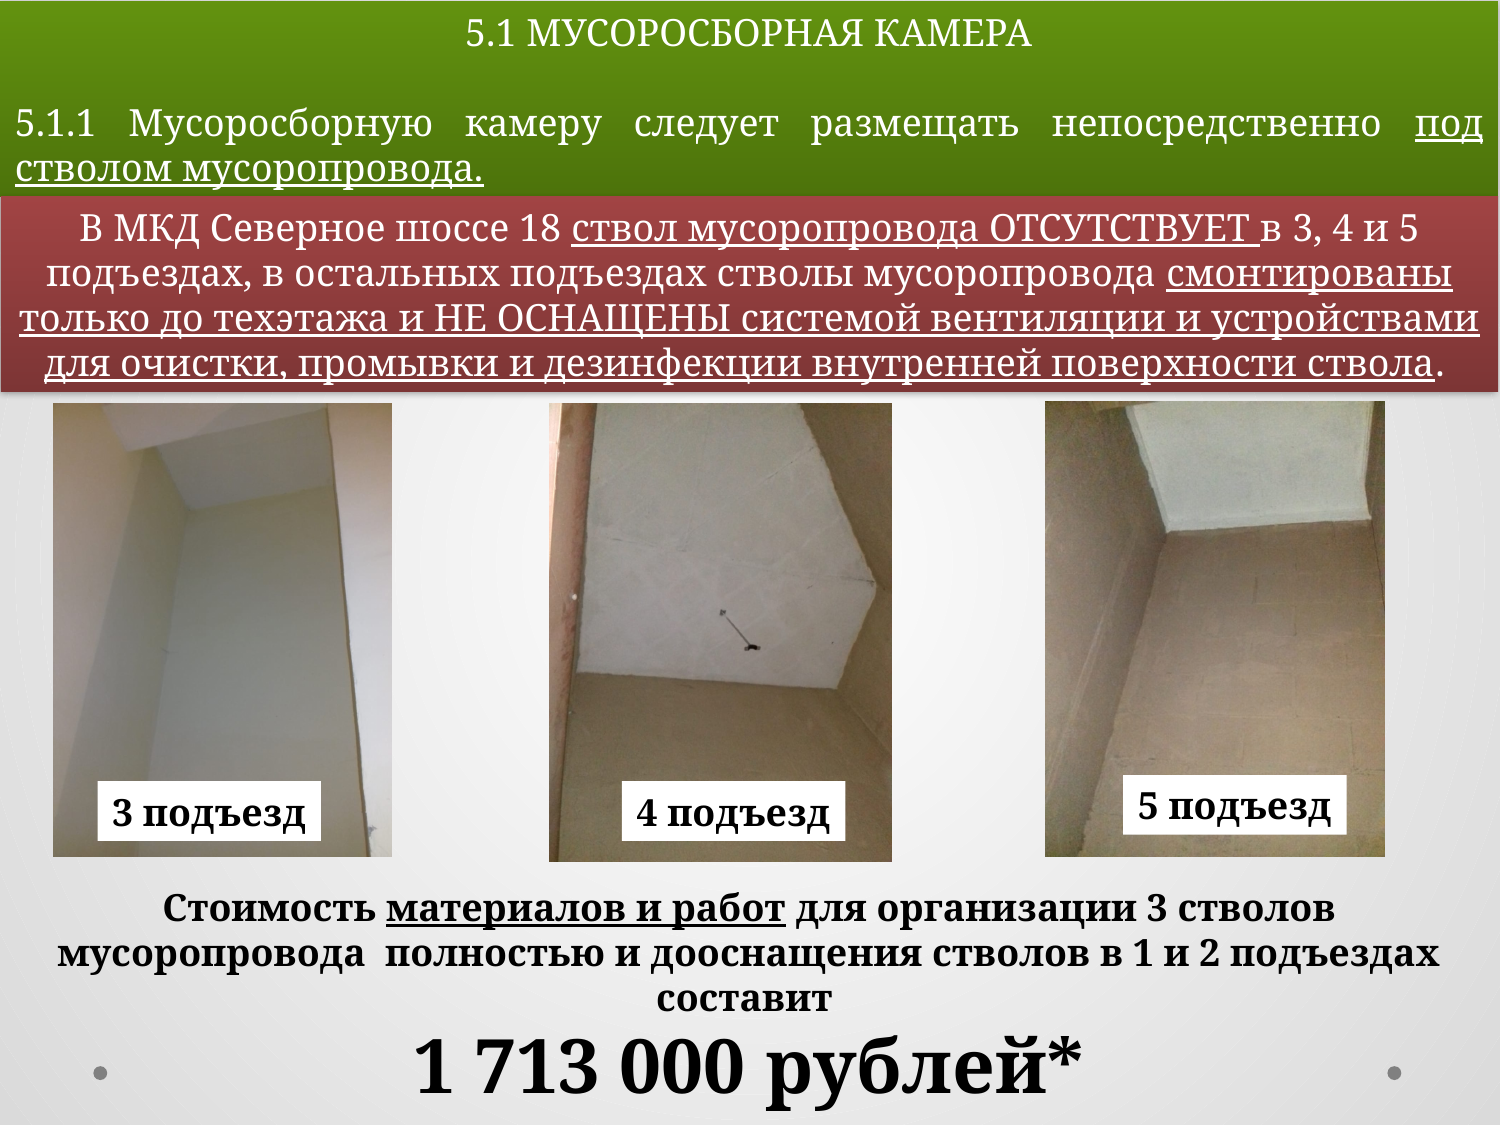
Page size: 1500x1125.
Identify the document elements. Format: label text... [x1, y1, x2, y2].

picture [52, 402, 392, 857]
picture [548, 402, 892, 862]
picture [1045, 401, 1385, 857]
text_box В МКД Северное шоссе 18 ствол мусоропровода ОТСУТСТВУЕТ в 3, 4 и 5 подъездах, в остальных подъездах стволы мусоропровода смонтированы только до техэтажа и НЕ ОСНАЩЕНЫ системой вентиляции и устройствами для очистки, промывки и дезинфекции внутренней поверхности ствола. [0, 196, 1499, 392]
text_box Стоимость материалов и работ для организации 3 стволов мусоропровода полностью и дооснащения стволов в 1 и 2 подъездах составит 1 713 000 рублей* * Здесь и далее указана ориентировочная стоимость и подлежит уточнению [0, 876, 1500, 1125]
text_box 5.1 МУСОРОСБОРНАЯ КАМЕРА 5.1.1 Мусоросборную камеру следует размещать непосредственно под стволом мусоропровода. [0, 1, 1498, 196]
